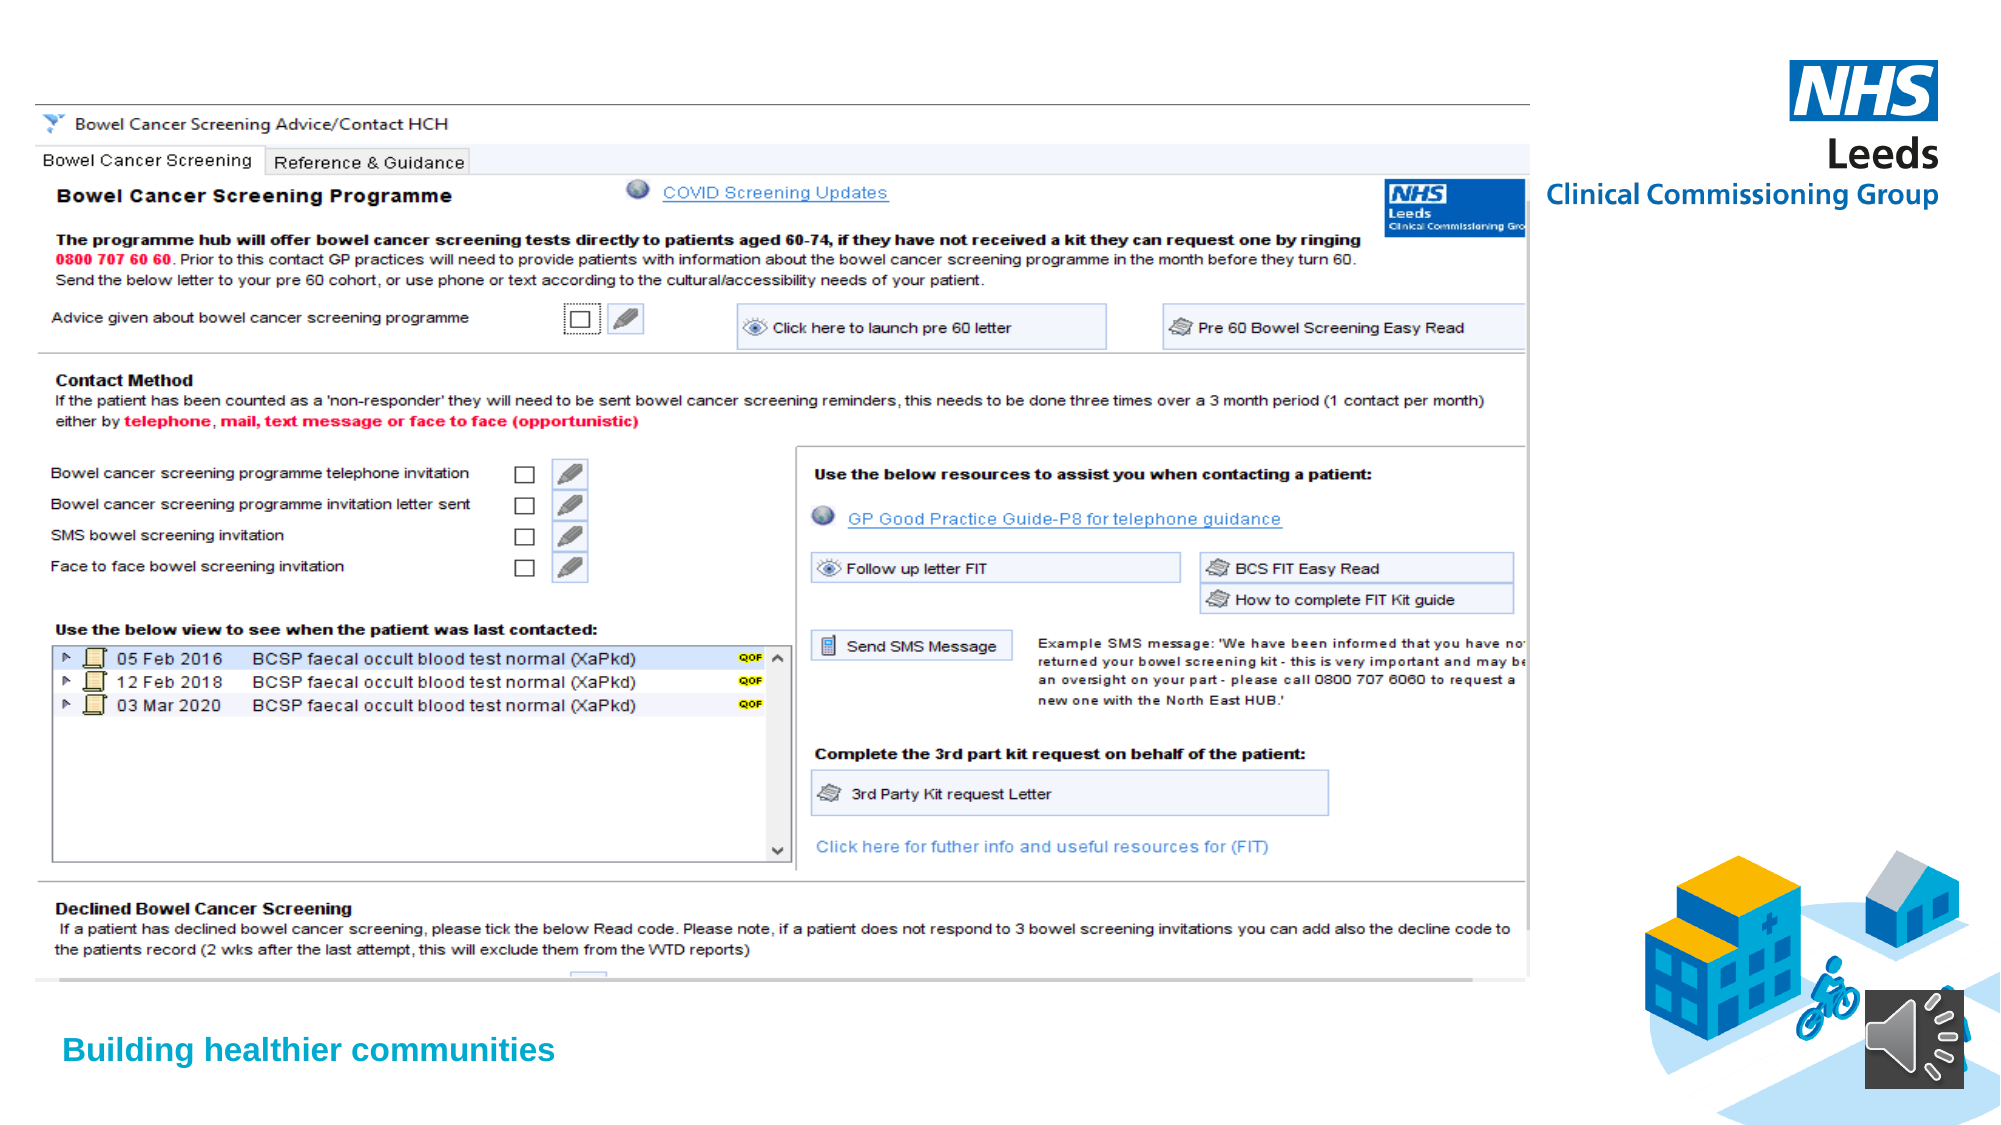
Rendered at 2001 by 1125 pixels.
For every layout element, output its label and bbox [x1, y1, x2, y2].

list [35, 104, 1530, 982]
picture [1634, 842, 2000, 1125]
